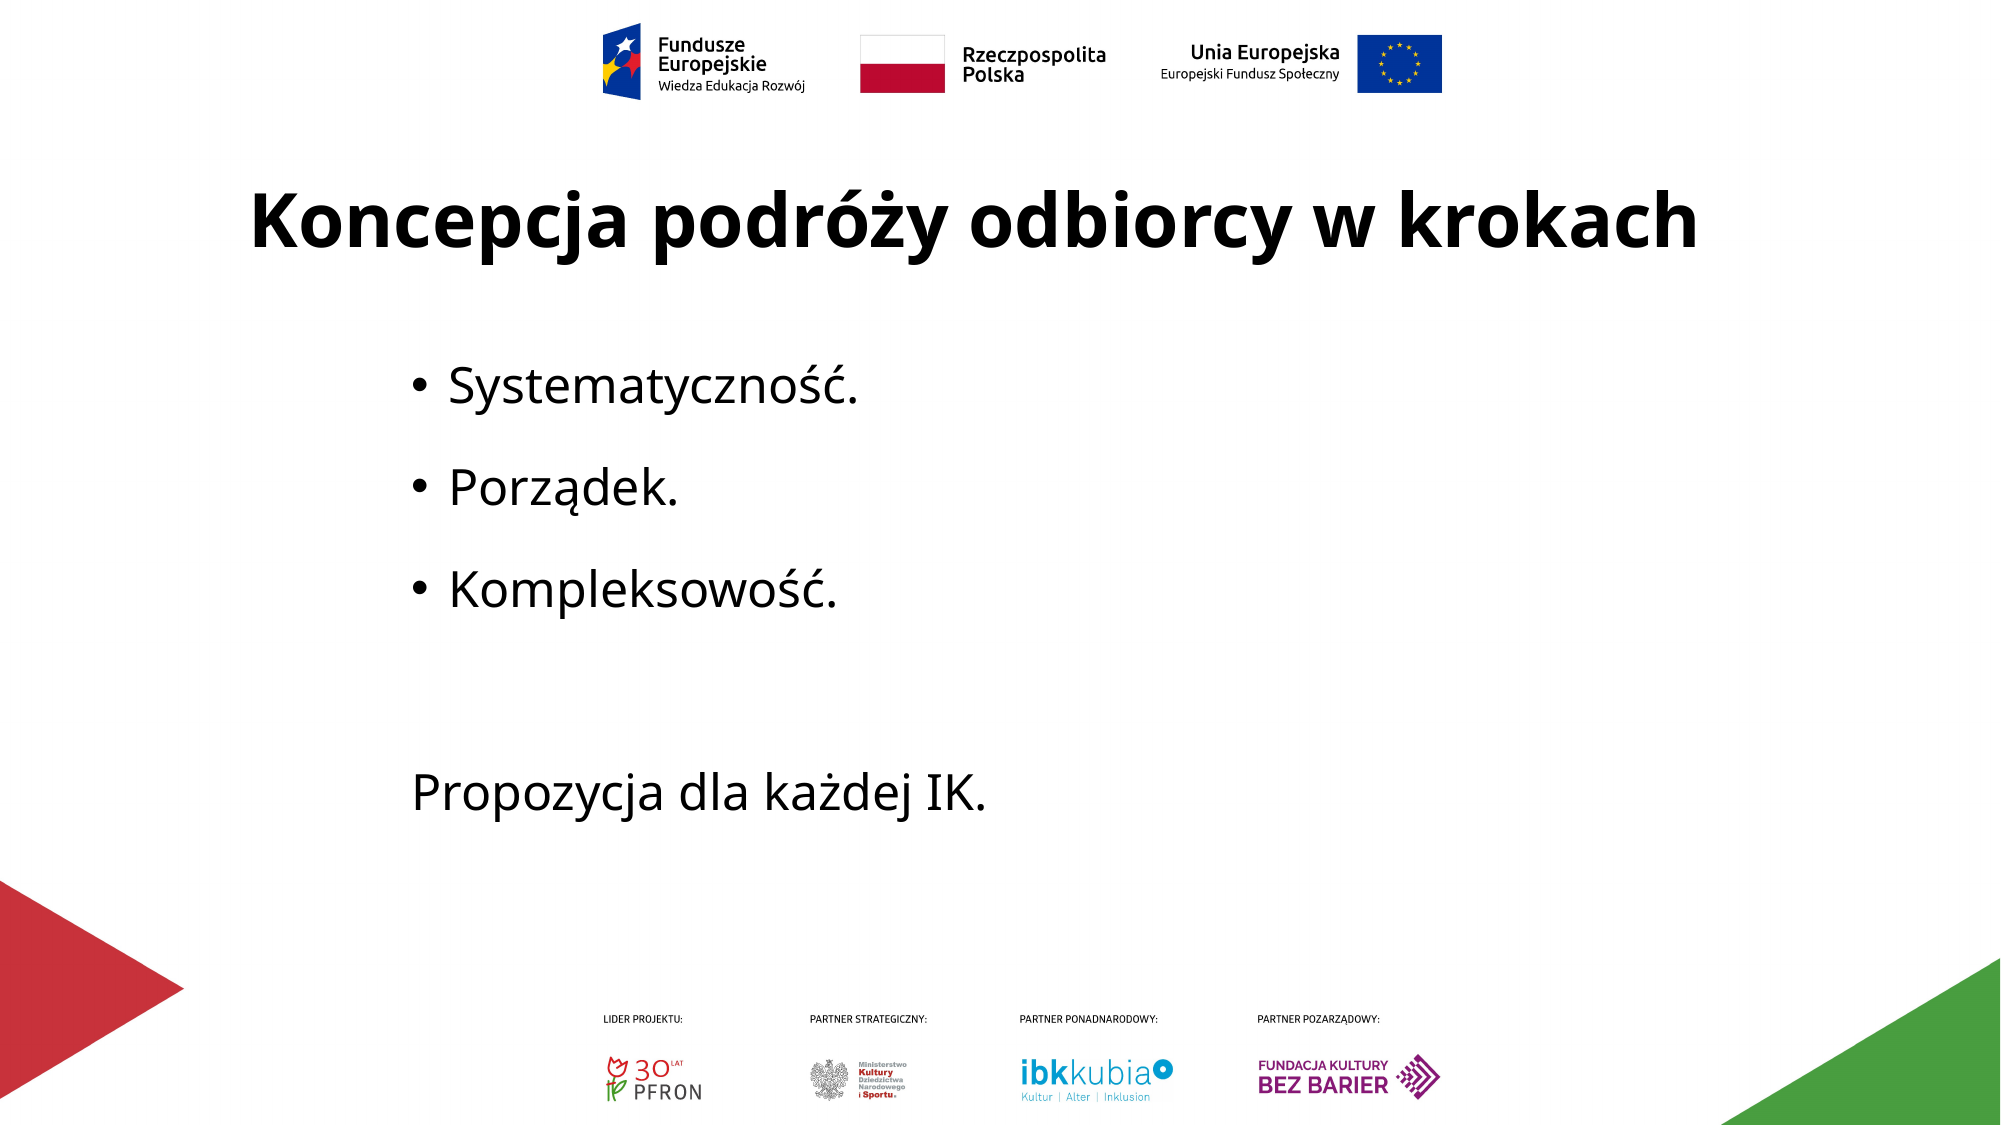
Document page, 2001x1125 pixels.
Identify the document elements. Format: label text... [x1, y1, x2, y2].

title Koncepcja podróży odbiorcy w krokach [215, 136, 1736, 293]
picture [0, 0, 2001, 1125]
list Systematyczność. Porządek. Kompleksowość. Propozycja dla każdej IK. [396, 342, 1549, 858]
